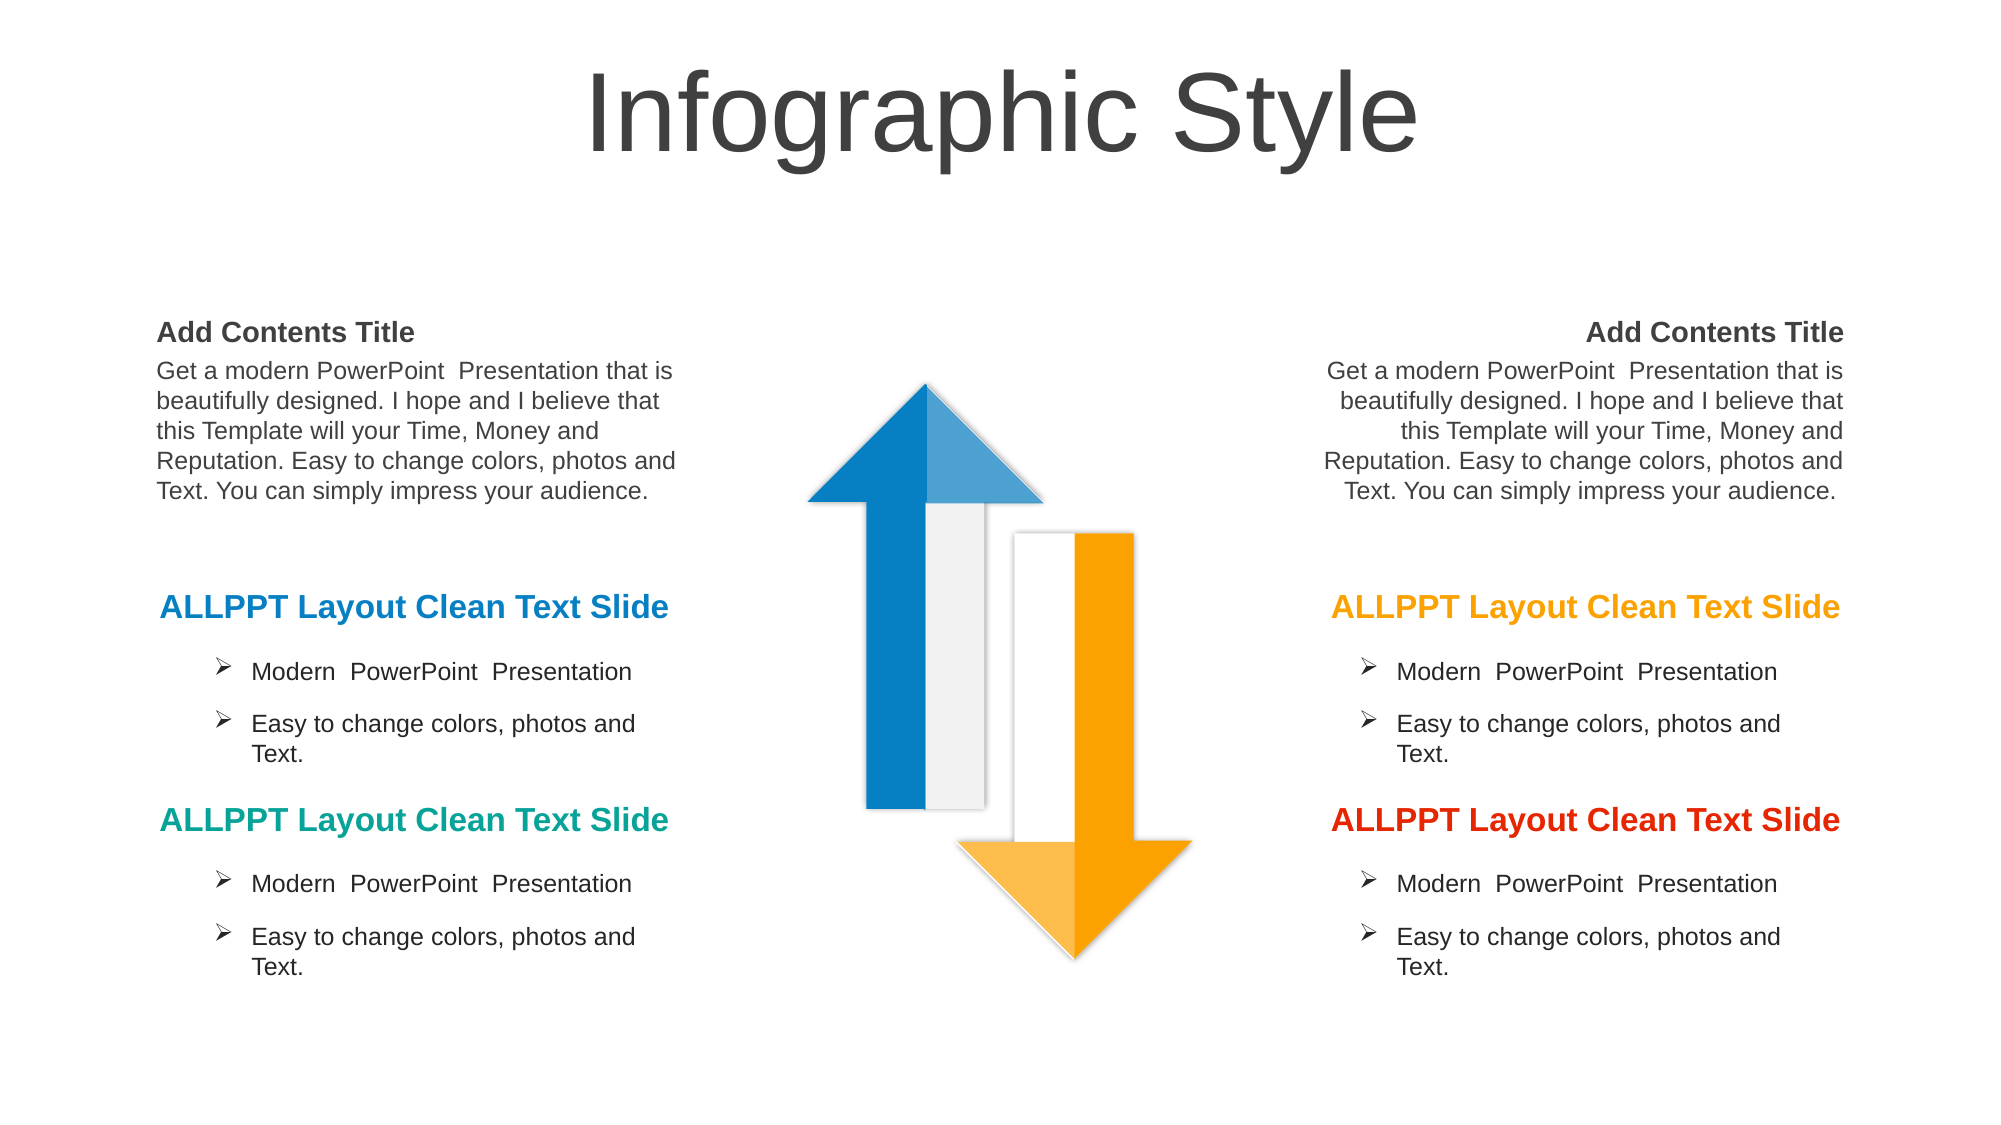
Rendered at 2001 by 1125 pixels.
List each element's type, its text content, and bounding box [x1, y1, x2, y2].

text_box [955, 533, 1193, 961]
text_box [141, 790, 715, 959]
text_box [141, 577, 715, 746]
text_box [1308, 305, 1860, 514]
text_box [141, 305, 693, 514]
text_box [807, 383, 1044, 811]
list Infographic Style [53, 55, 1952, 175]
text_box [1287, 577, 1860, 746]
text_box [1287, 790, 1860, 959]
